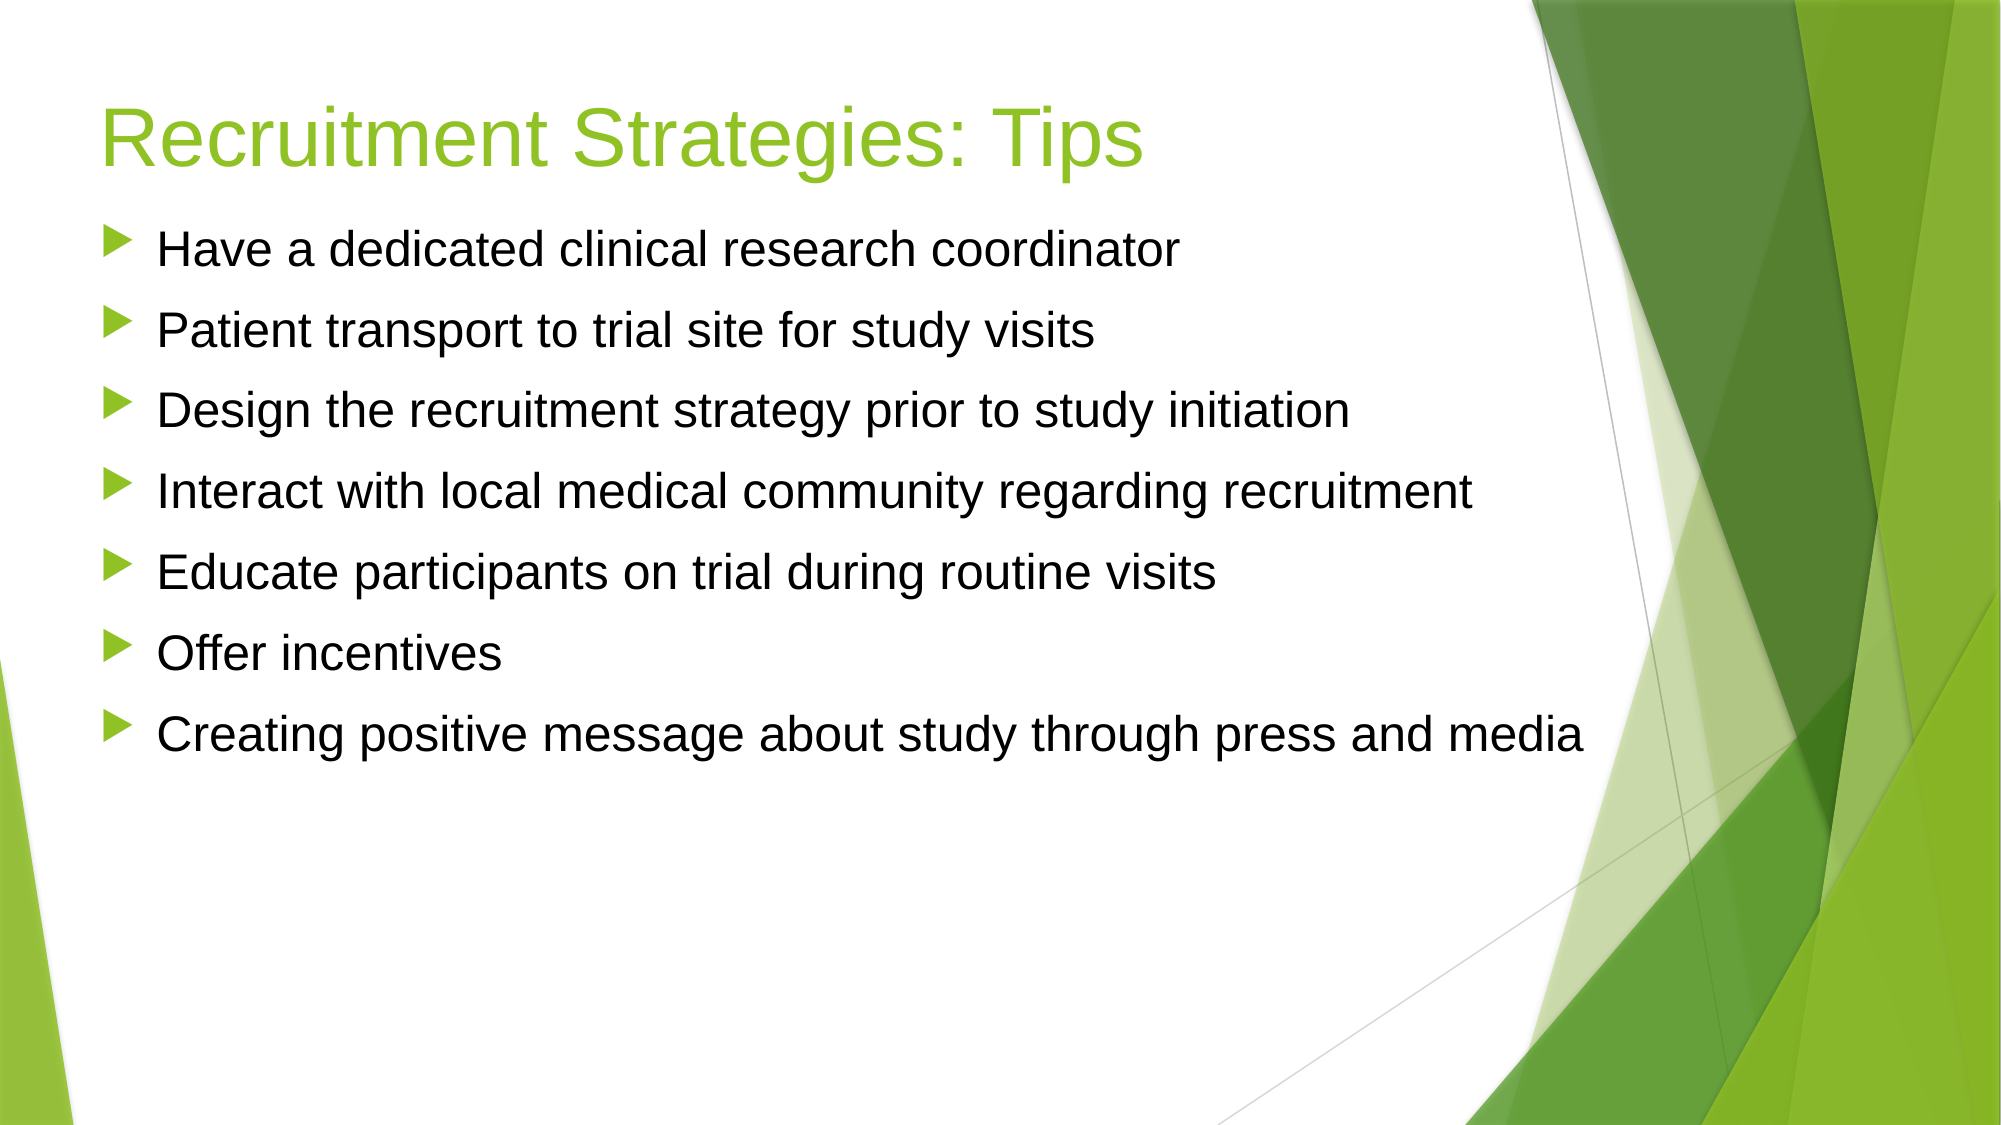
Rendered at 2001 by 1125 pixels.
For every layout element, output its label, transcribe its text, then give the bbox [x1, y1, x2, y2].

title Recruitment Strategies: Tips [85, 75, 1496, 208]
list Have a dedicated clinical research coordinator Patient transport to trial site for study visits Design the recruitment strategy prior to study initiation Interact with local medical community regarding recruitment Educate participants on trial during routine visits Offer incentives Creating positive message about study through press and media [85, 208, 1728, 968]
